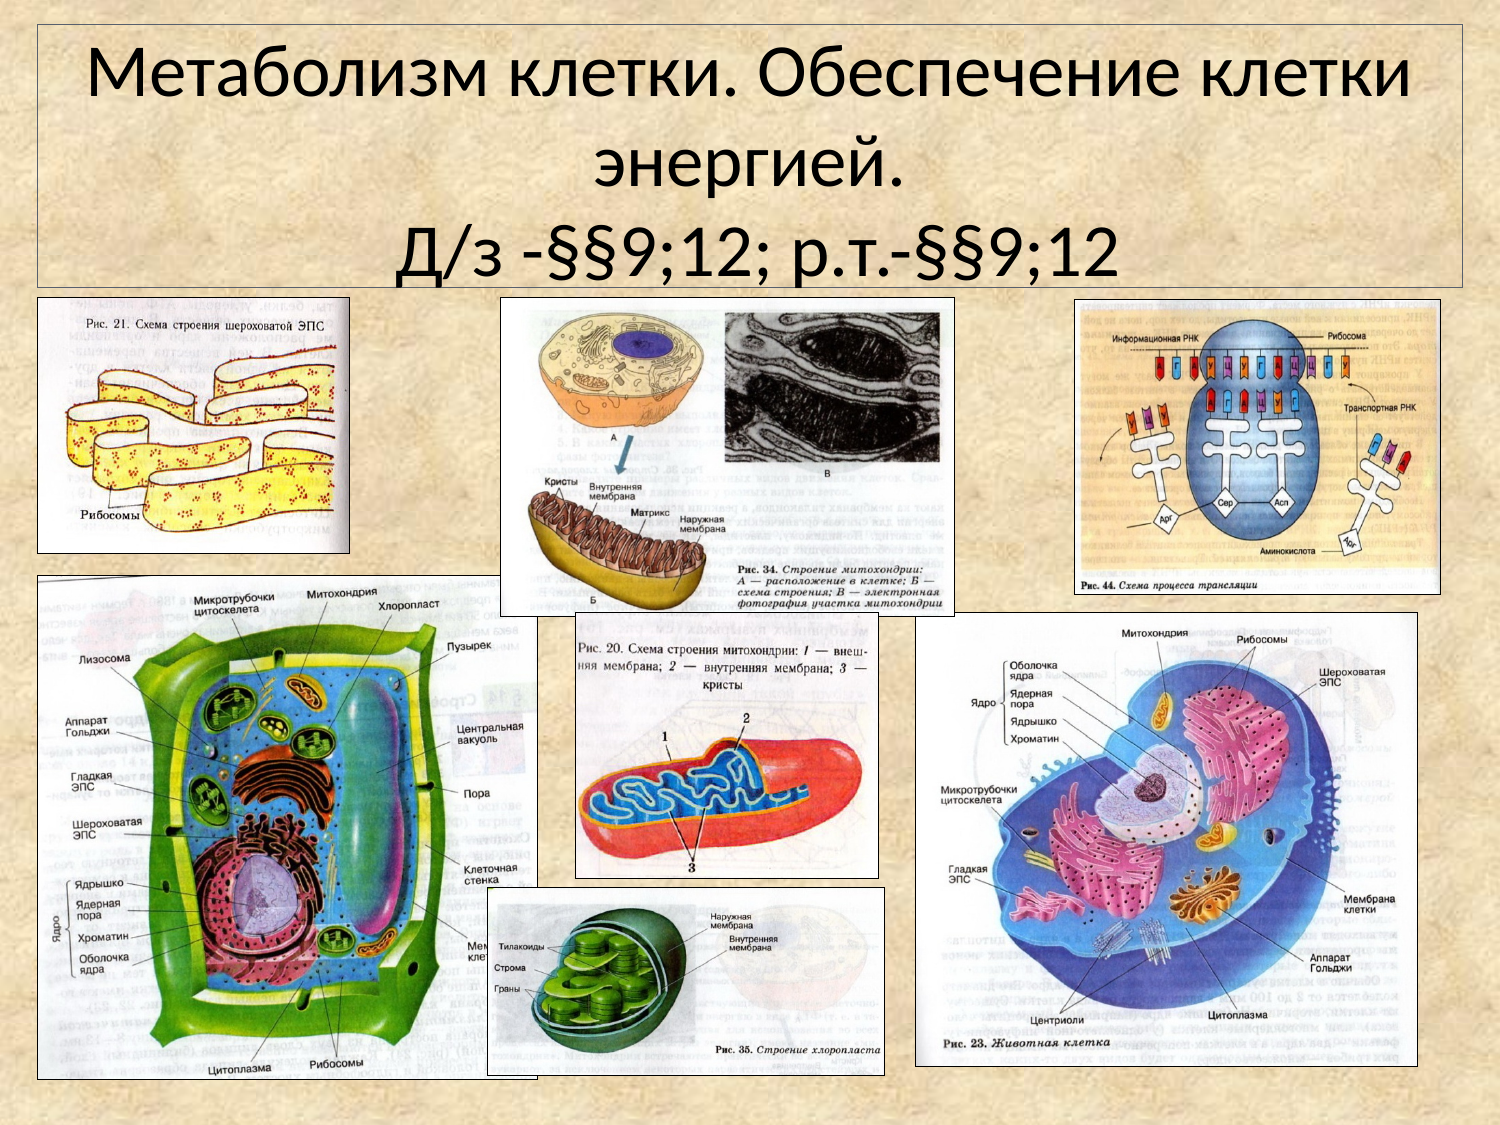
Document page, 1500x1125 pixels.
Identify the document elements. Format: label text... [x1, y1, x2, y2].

title Метаболизм клетки. Обеспечение клетки энергией. Д/з -§§9;12; р.т.-§§9;12 [37, 24, 1463, 288]
picture [0, 0, 1500, 1125]
